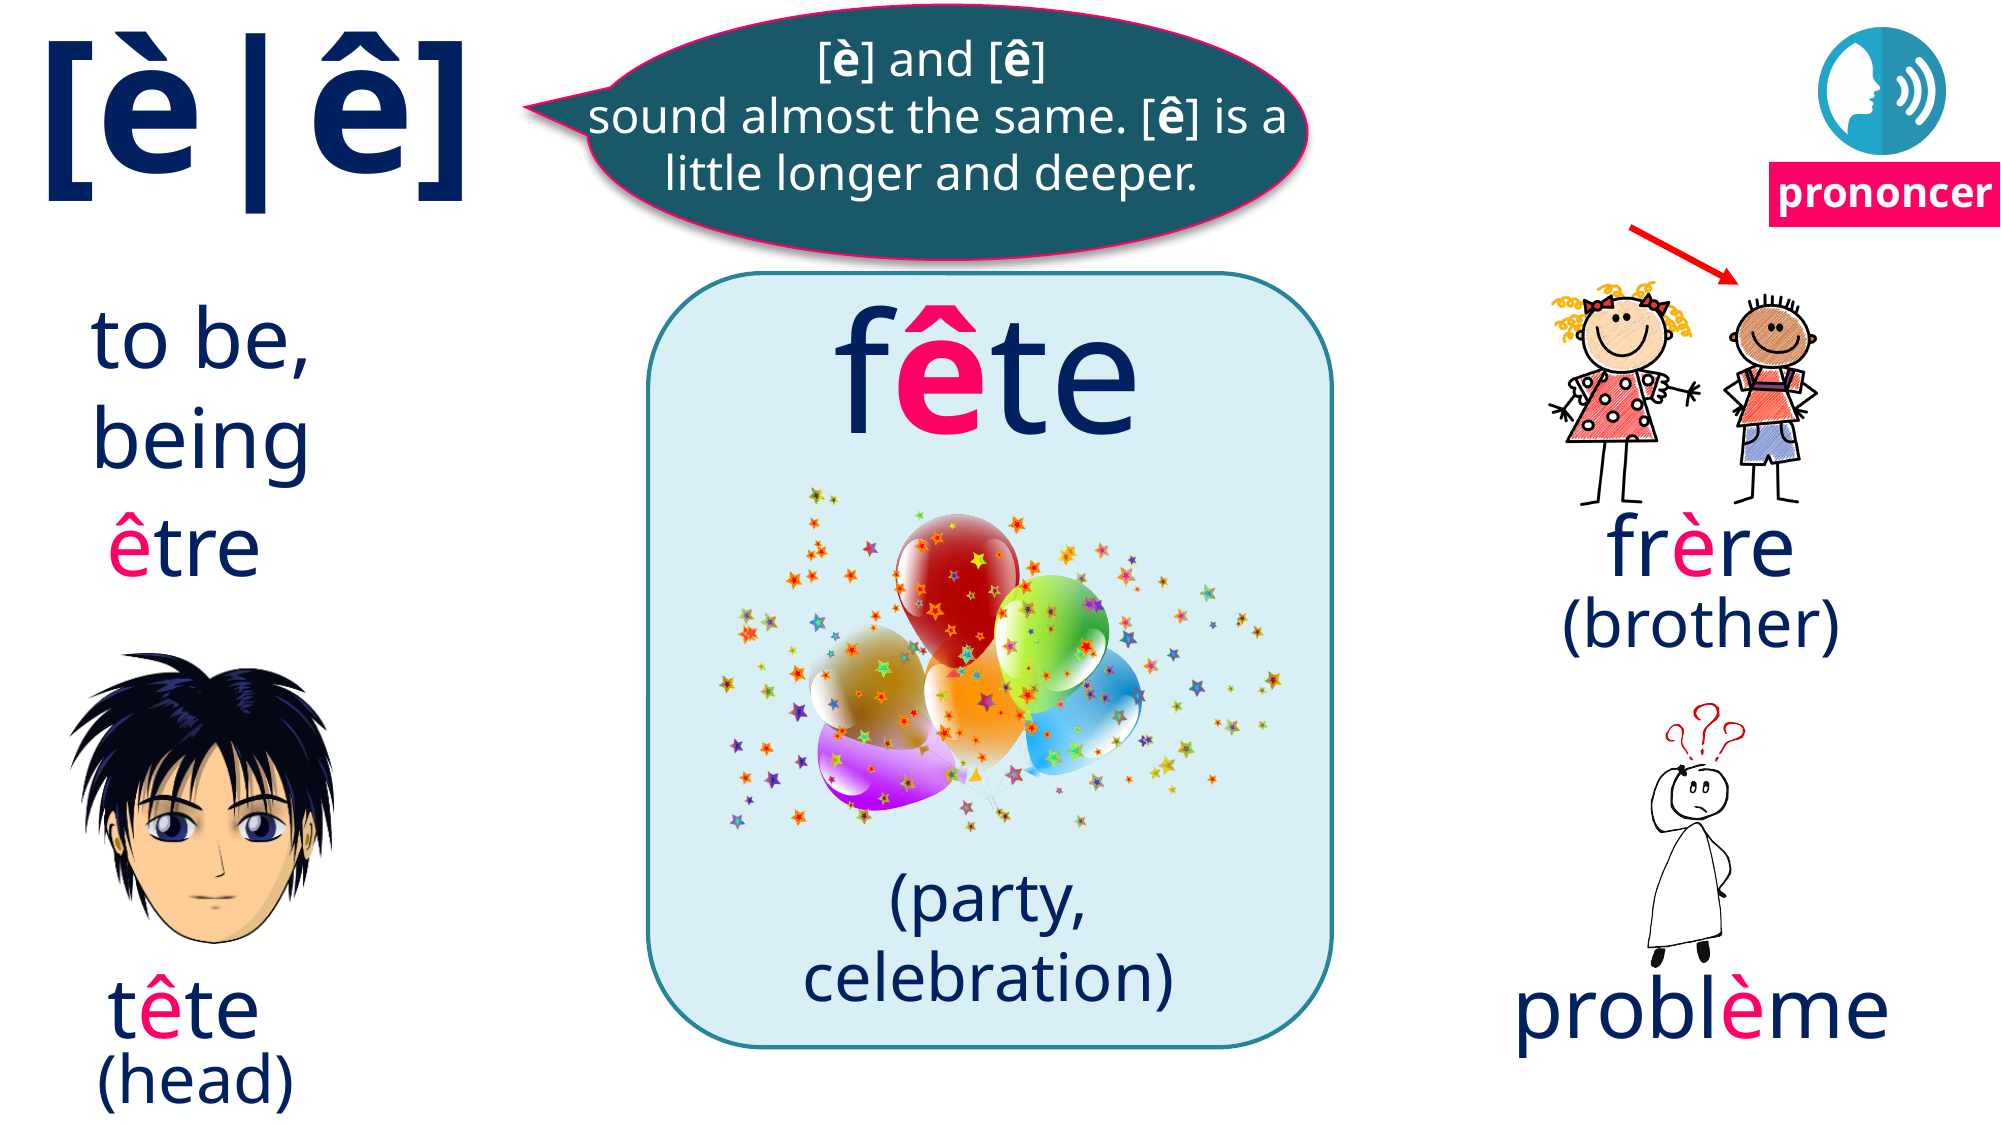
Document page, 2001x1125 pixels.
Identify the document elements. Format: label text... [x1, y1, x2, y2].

text_box fête [639, 259, 1338, 563]
text_box (head) [0, 1029, 441, 1124]
text_box to be, being [0, 278, 446, 493]
picture [1551, 690, 1834, 974]
text_box [è|ê] [21, 0, 569, 285]
picture [1818, 27, 1947, 155]
text_box être [0, 493, 429, 601]
text_box (brother) [1457, 573, 1946, 668]
text_box [è] and [ê] sound almost the same. [ê] is a little longer and deeper. [568, 20, 1308, 208]
text_box [657, 208, 1238, 260]
text_box [645, 563, 1279, 1050]
title prononcer [1769, 161, 2000, 227]
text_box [1539, 226, 1828, 507]
text_box [525, 97, 568, 127]
text_box problème [1457, 948, 1946, 1063]
text_box [1282, 563, 1334, 1031]
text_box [718, 487, 1282, 1025]
text_box frère [1457, 485, 1946, 573]
text_box [776, 4, 1119, 20]
picture [69, 653, 334, 945]
text_box tête [0, 948, 429, 1029]
